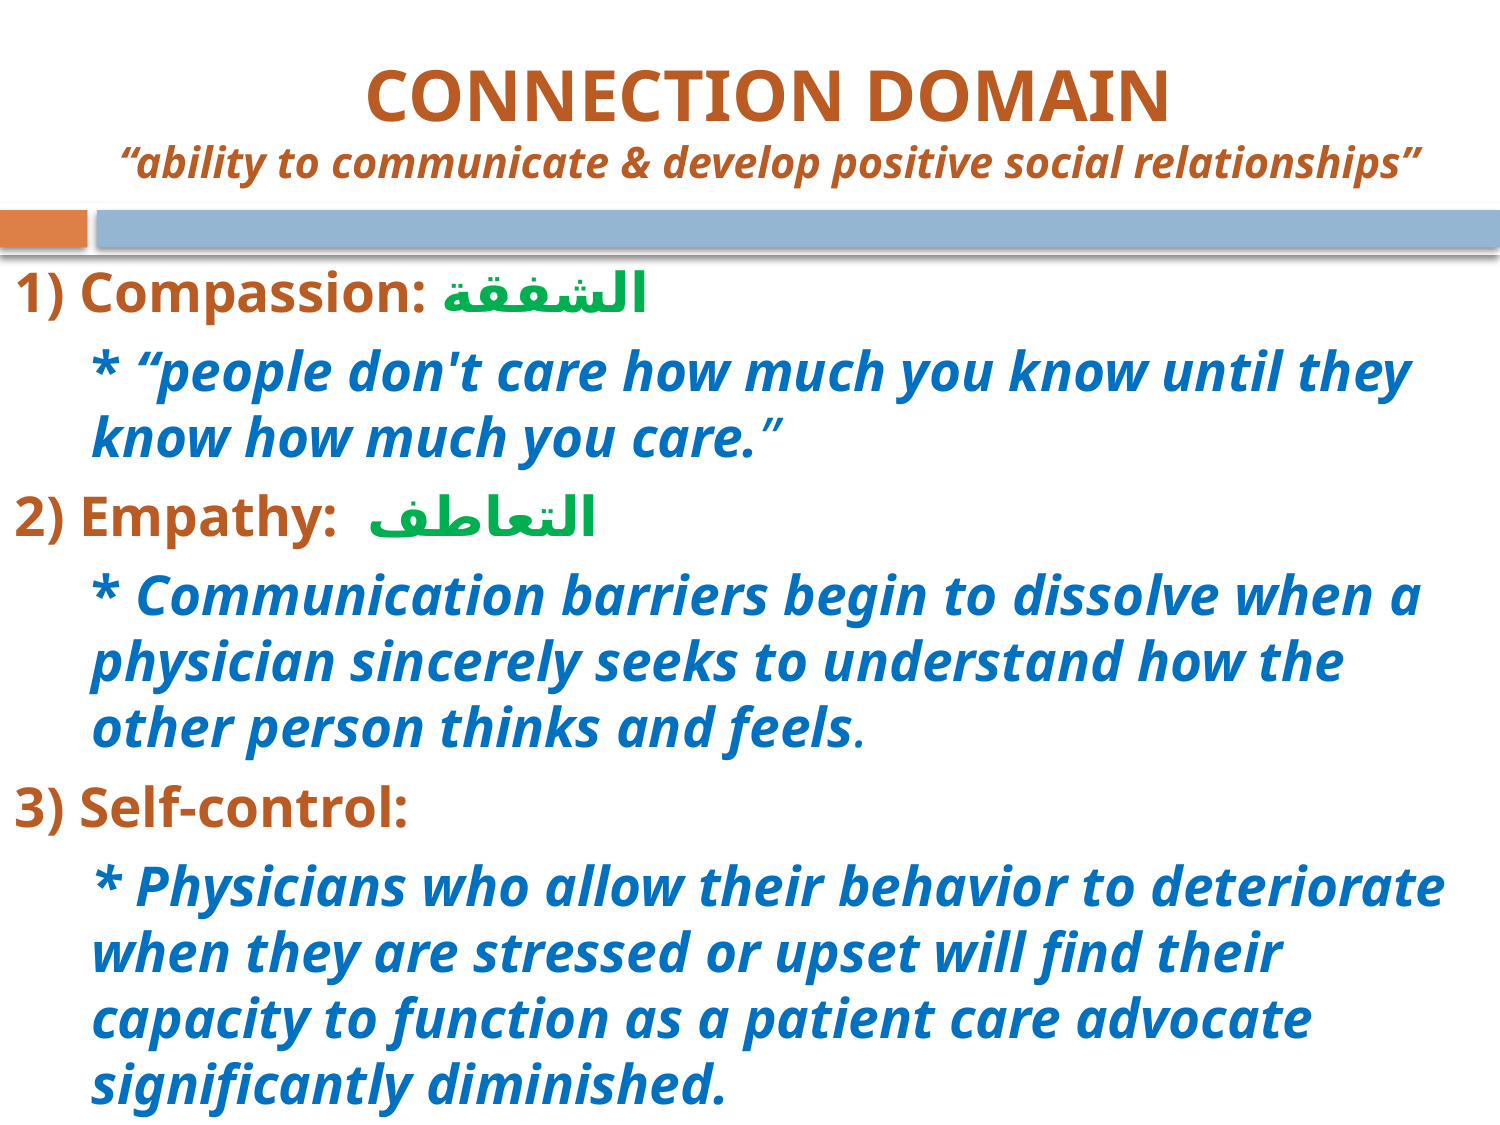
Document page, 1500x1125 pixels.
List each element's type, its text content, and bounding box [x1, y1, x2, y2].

list 1) Compassion: الشفقة * “people don't care how much you know until they know how much you care.” 2) Empathy: التعاطف * Communication barriers begin to dissolve when a physician sincerely seeks to understand how the other person thinks and feels. 3) Self-control: * Physicians who allow their behavior to deteriorate when they are stressed or upset will find their capacity to function as a patient care advocate significantly diminished. [0, 249, 1500, 1125]
title CONNECTION DOMAIN “ability to communicate & develop positive social relationships” [100, 37, 1438, 200]
